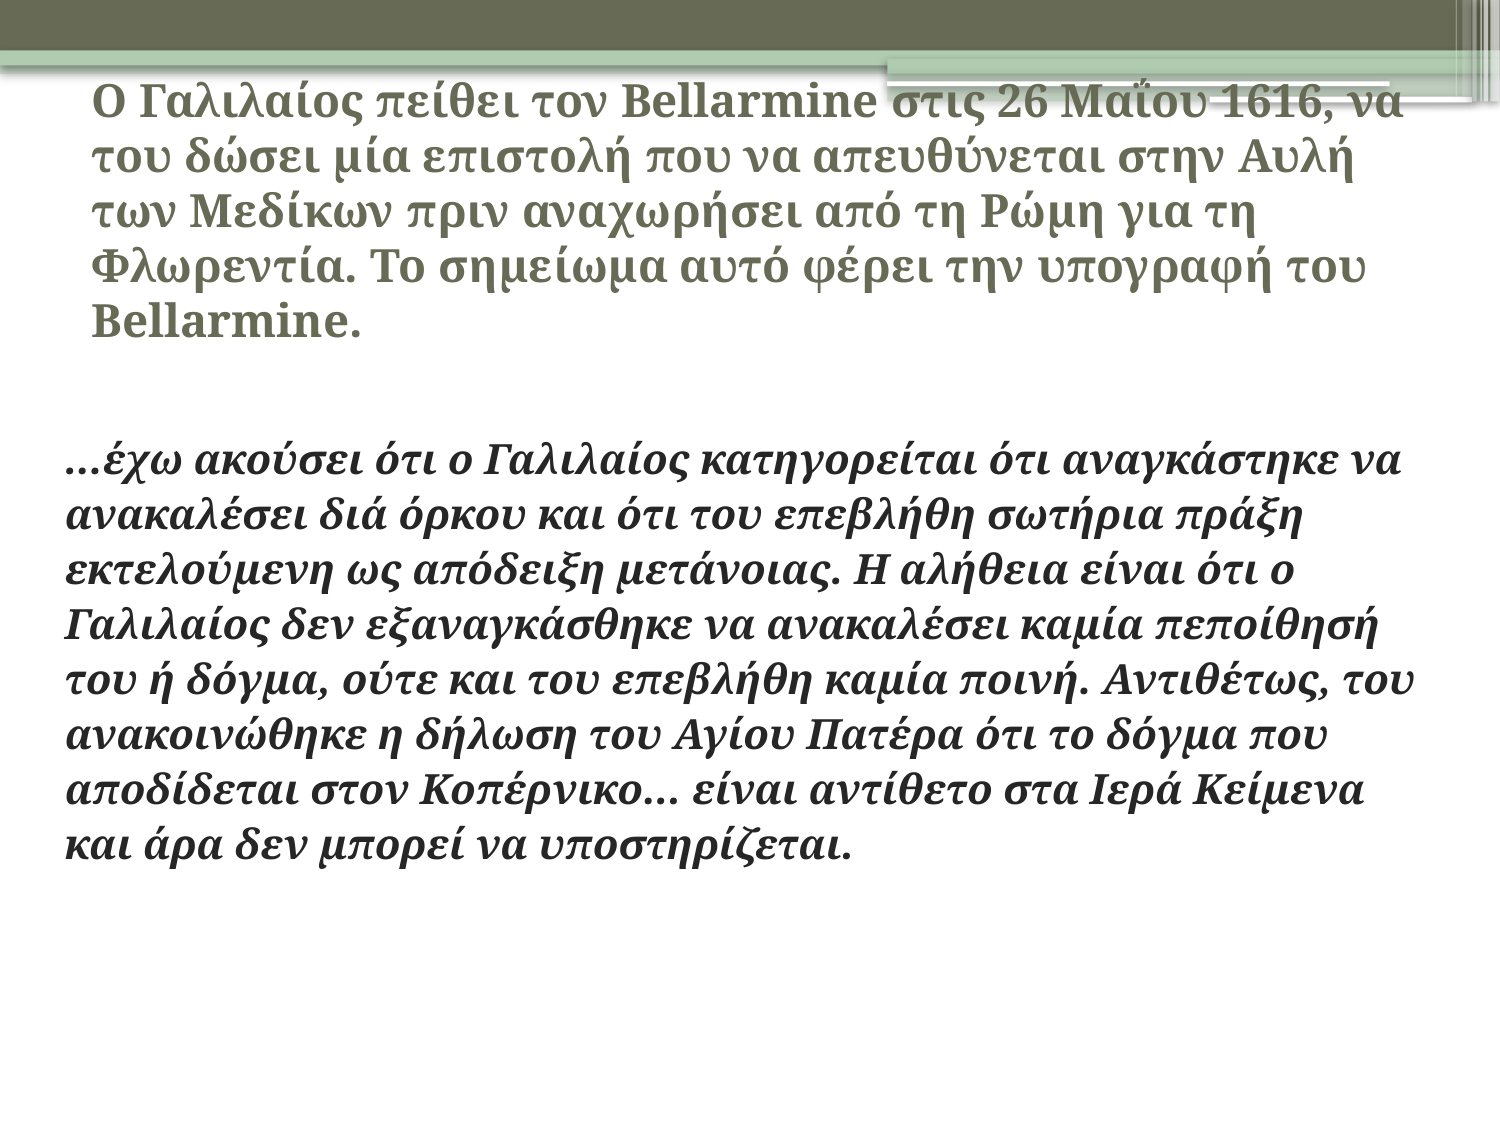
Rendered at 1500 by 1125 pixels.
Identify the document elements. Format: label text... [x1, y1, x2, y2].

text_box ...έχω ακούσει ότι ο Γαλιλαίος κατηγορείται ότι αναγκάστηκε να ανακαλέσει διά όρκου και ότι του επεβλήθη σωτήρια πράξη εκτελούμενη ως απόδειξη μετάνοιας. Η αλήθεια είναι ότι ο Γαλιλαίος δεν εξαναγκάσθηκε να ανακαλέσει καμία πεποίθησή του ή δόγμα, ούτε και του επεβλήθη καμία ποινή. Αντιθέτως, του ανακοινώθηκε η δήλωση του Αγίου Πατέρα ότι το δόγμα που αποδίδεται στον Κοπέρνικο... είναι αντίθετο στα Ιερά Κείμενα και άρα δεν μπορεί να υποστηρίζεται. [50, 362, 1450, 1088]
text_box Ο Γαλιλαίος πείθει τον Bellarmine στις 26 Μαΐου 1616, να του δώσει μία επιστολή που να απευθύνεται στην Αυλή των Μεδίκων πριν αναχωρήσει από τη Ρώμη για τη Φλωρεντία. Το σημείωμα αυτό φέρει την υπογραφή του Bellarmine. [76, 90, 1424, 338]
